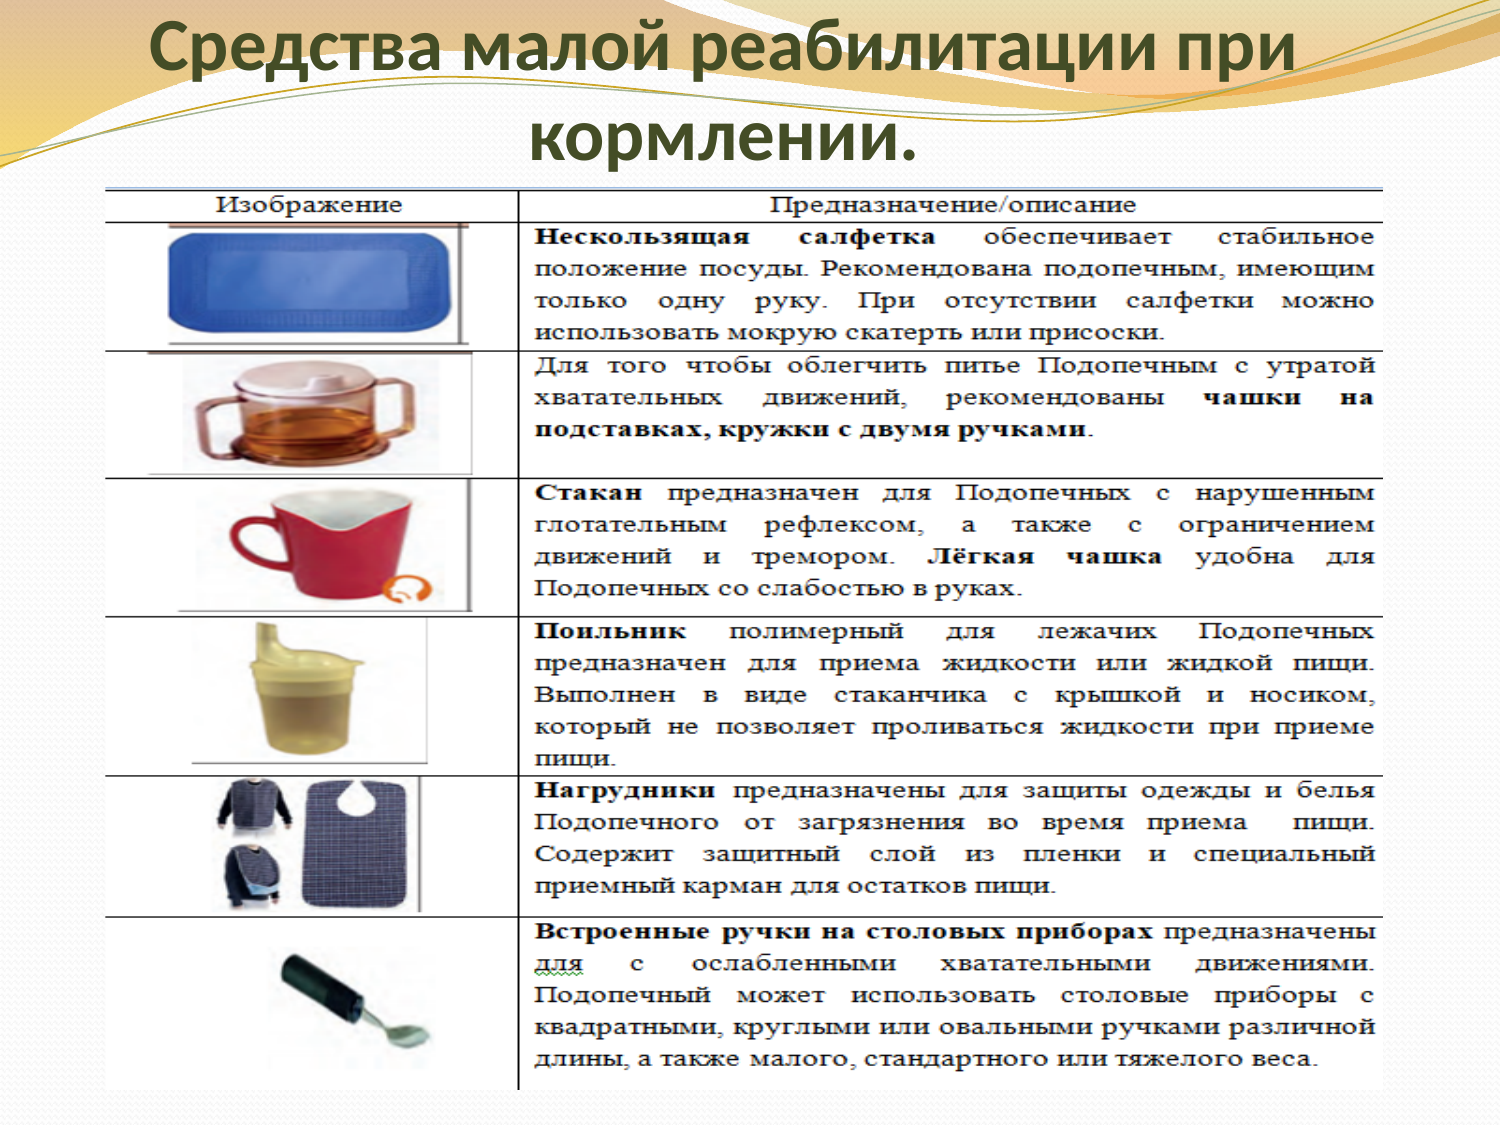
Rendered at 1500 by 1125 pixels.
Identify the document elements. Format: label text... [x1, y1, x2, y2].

picture [105, 187, 1383, 1091]
title Средства малой реабилитации при кормлении. [23, 23, 1425, 176]
